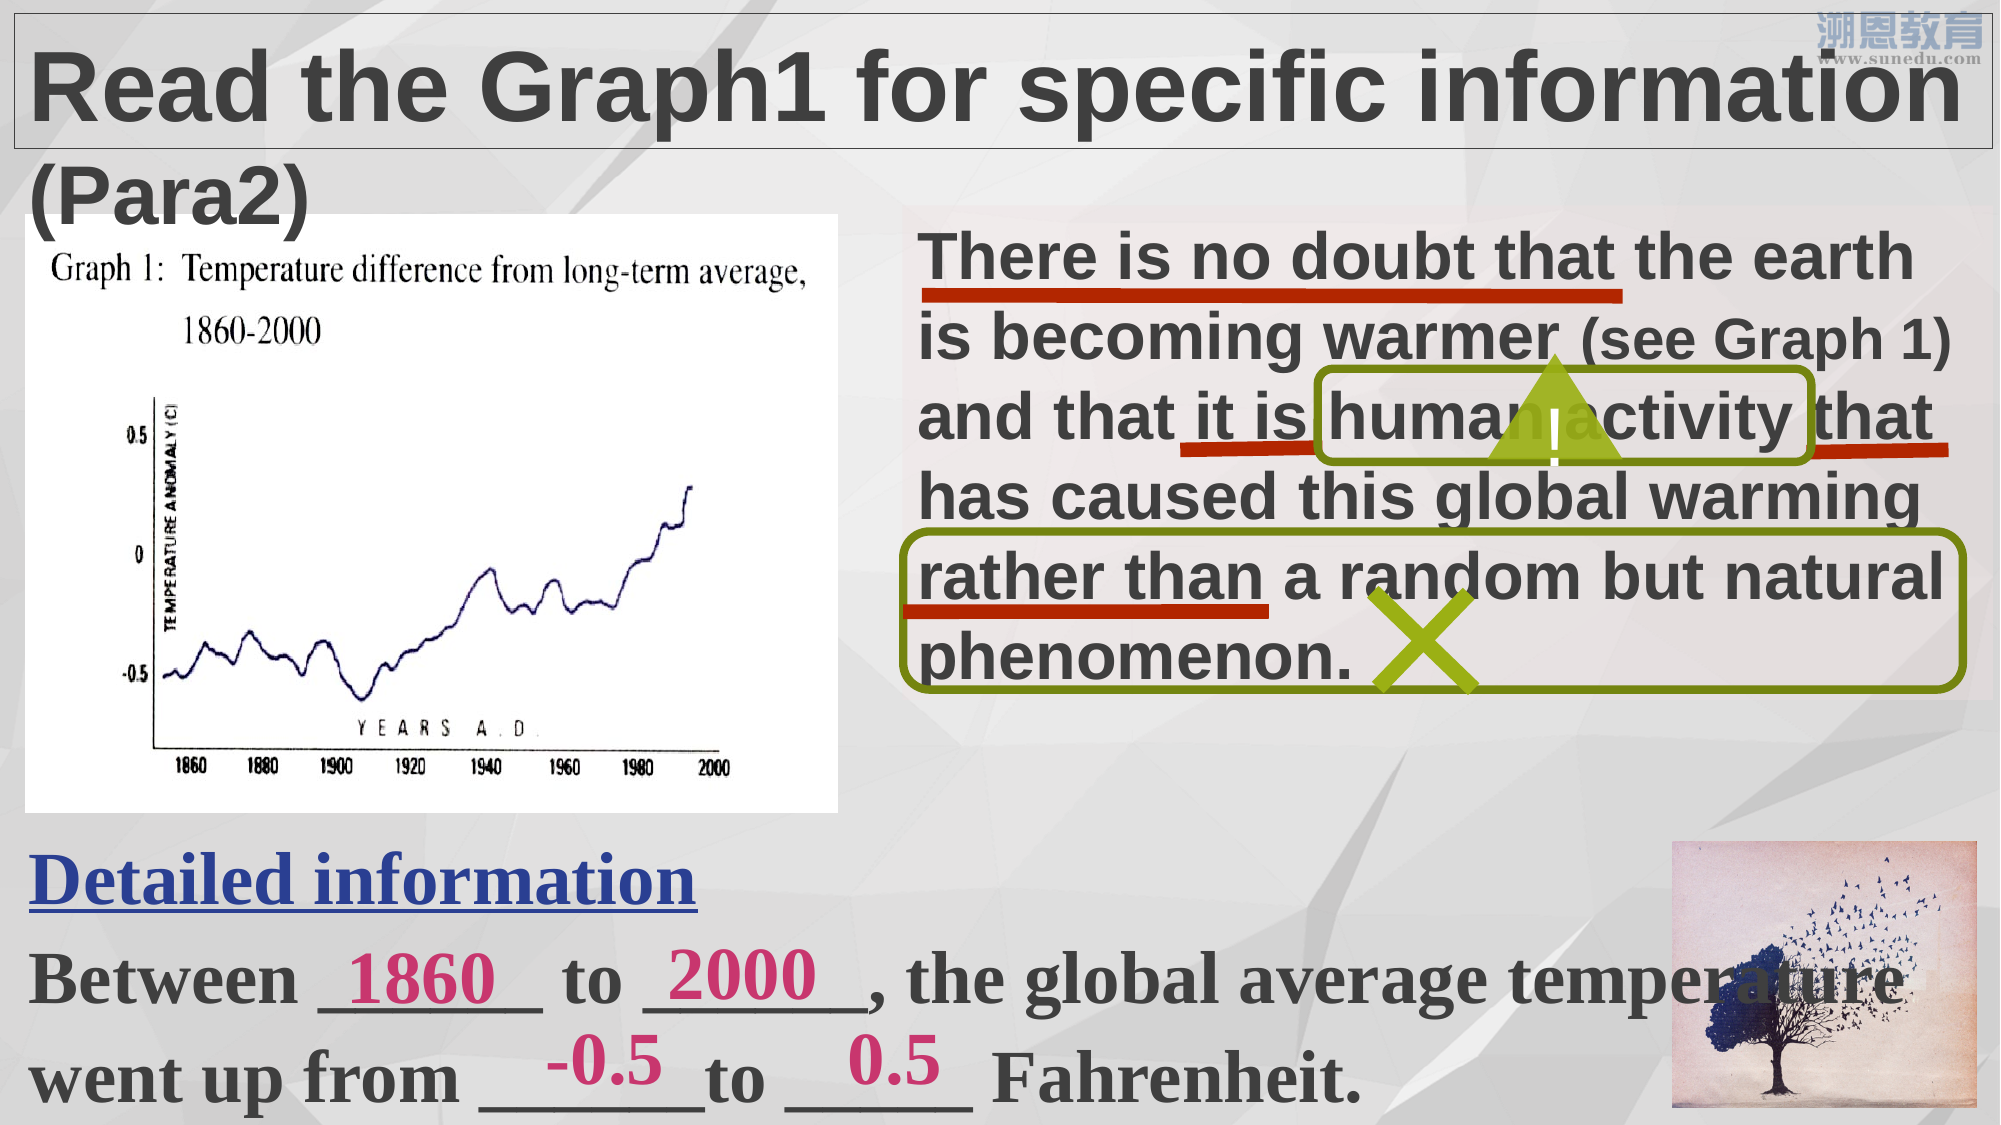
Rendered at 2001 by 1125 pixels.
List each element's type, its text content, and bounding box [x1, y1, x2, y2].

text_box -0.5 [530, 1002, 680, 1107]
text_box [1365, 584, 1481, 697]
text_box [1316, 367, 1813, 463]
text_box [902, 530, 1964, 691]
text_box Read the Graph1 for specific information [14, 13, 1993, 149]
text_box 0.5 [833, 1002, 957, 1107]
picture [0, 0, 2000, 1125]
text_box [1806, 449, 1949, 453]
text_box (Para2) [14, 133, 333, 249]
text_box 2000 [653, 917, 833, 1023]
text_box ! [1485, 351, 1625, 461]
text_box There is no doubt that the earth is becoming warmer (see Graph 1) and that it is human activity that has caused this global warming rather than a random but natural phenomenon. [902, 205, 1993, 700]
text_box Detailed information Between ______ to ______, the global average temperature went up from ______to _____ Fahrenheit. [14, 812, 1977, 1125]
text_box 1860 [332, 921, 531, 1027]
